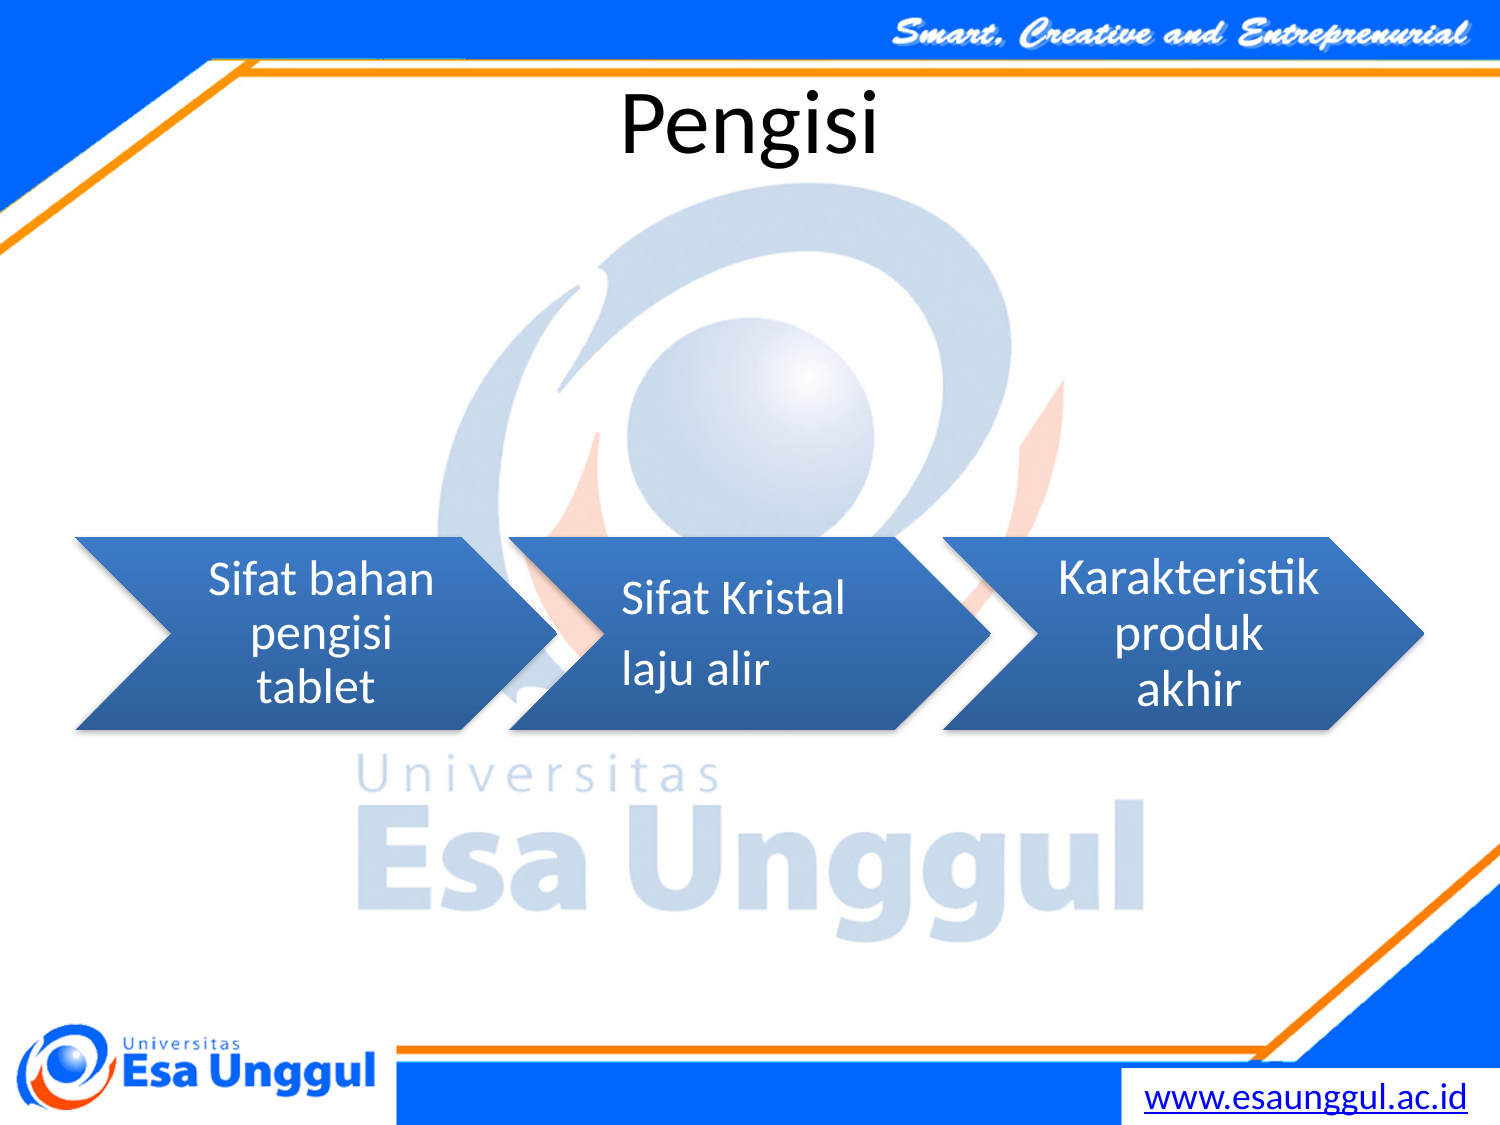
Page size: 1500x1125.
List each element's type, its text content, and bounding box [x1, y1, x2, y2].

picture [0, 0, 1500, 1125]
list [74, 262, 1426, 1006]
title Pengisi [75, 54, 1425, 243]
